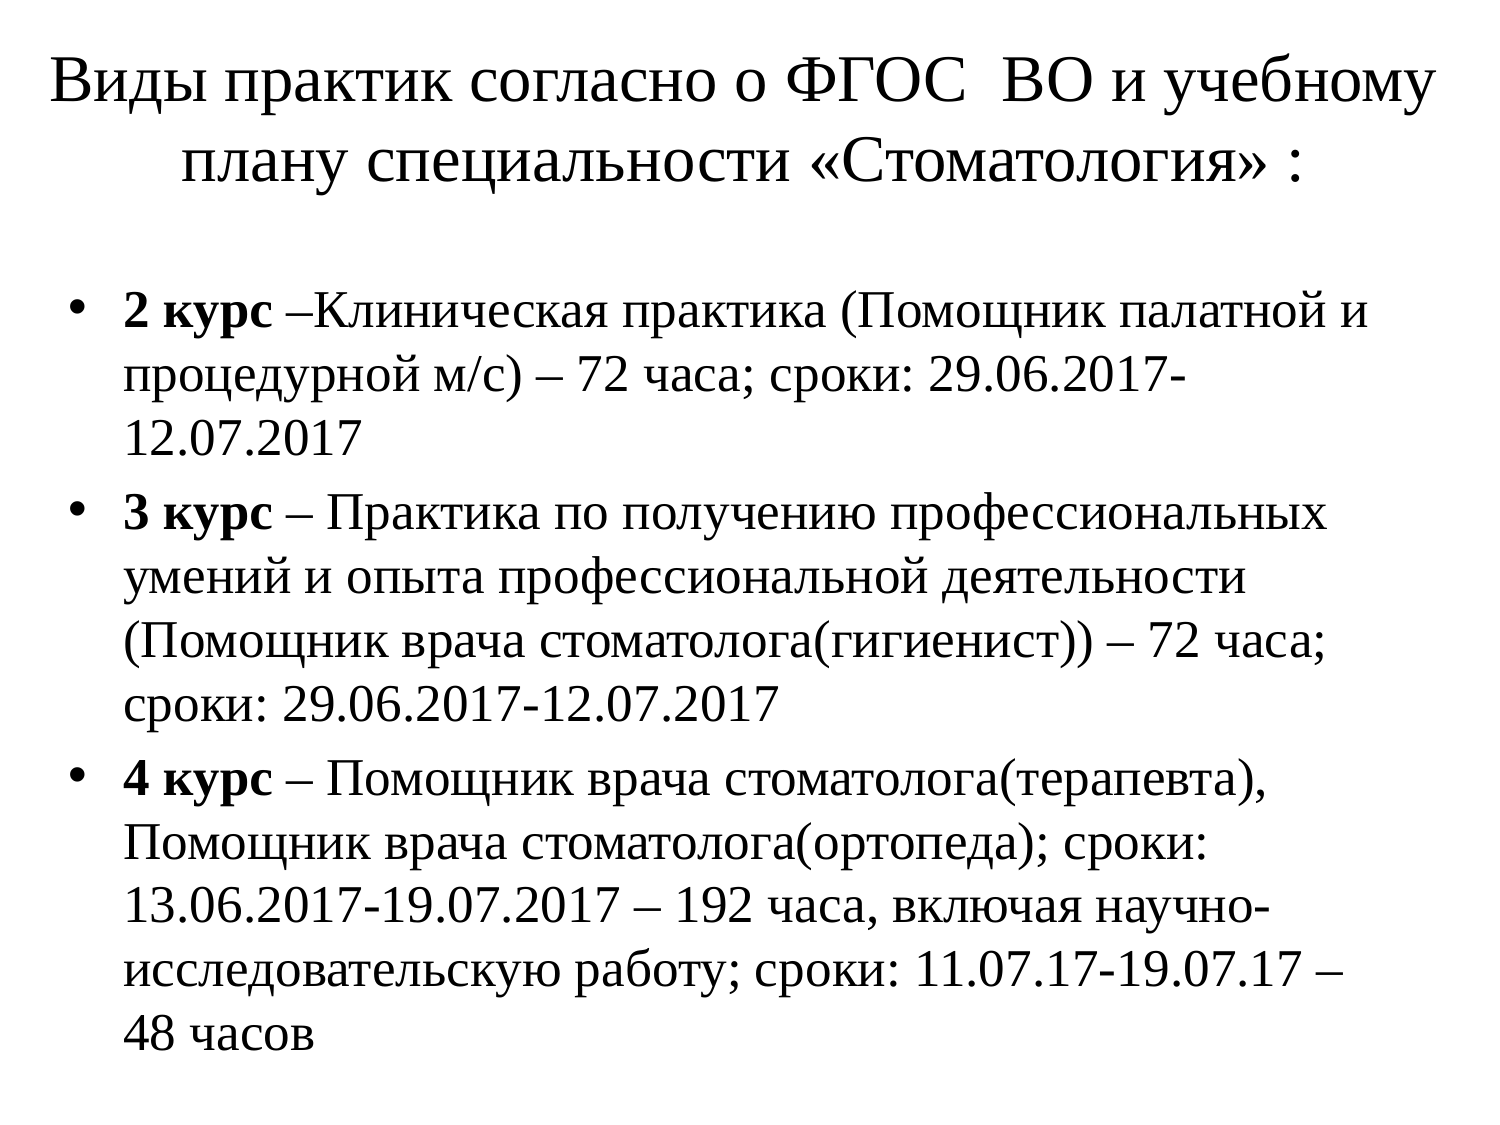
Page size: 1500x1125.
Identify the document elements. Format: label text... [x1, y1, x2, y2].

list 2 курс –Клиническая практика (Помощник палатной и процедурной м/с) – 72 часа; сроки: 29.06.2017-12.07.2017 3 курс – Практика по получению профессиональных умений и опыта профессиональной деятельности (Помощник врача стоматолога(гигиенист)) – 72 часа; сроки: 29.06.2017-12.07.2017 4 курс – Помощник врача стоматолога(терапевта), Помощник врача стоматолога(ортопеда); сроки: 13.06.2017-19.07.2017 – 192 часа, включая научно-исследовательскую работу; сроки: 11.07.17-19.07.17 – 48 часов [53, 267, 1424, 1076]
title Виды практик согласно о ФГОС ВО и учебному плану специальности «Стоматология» : [29, 66, 1459, 254]
